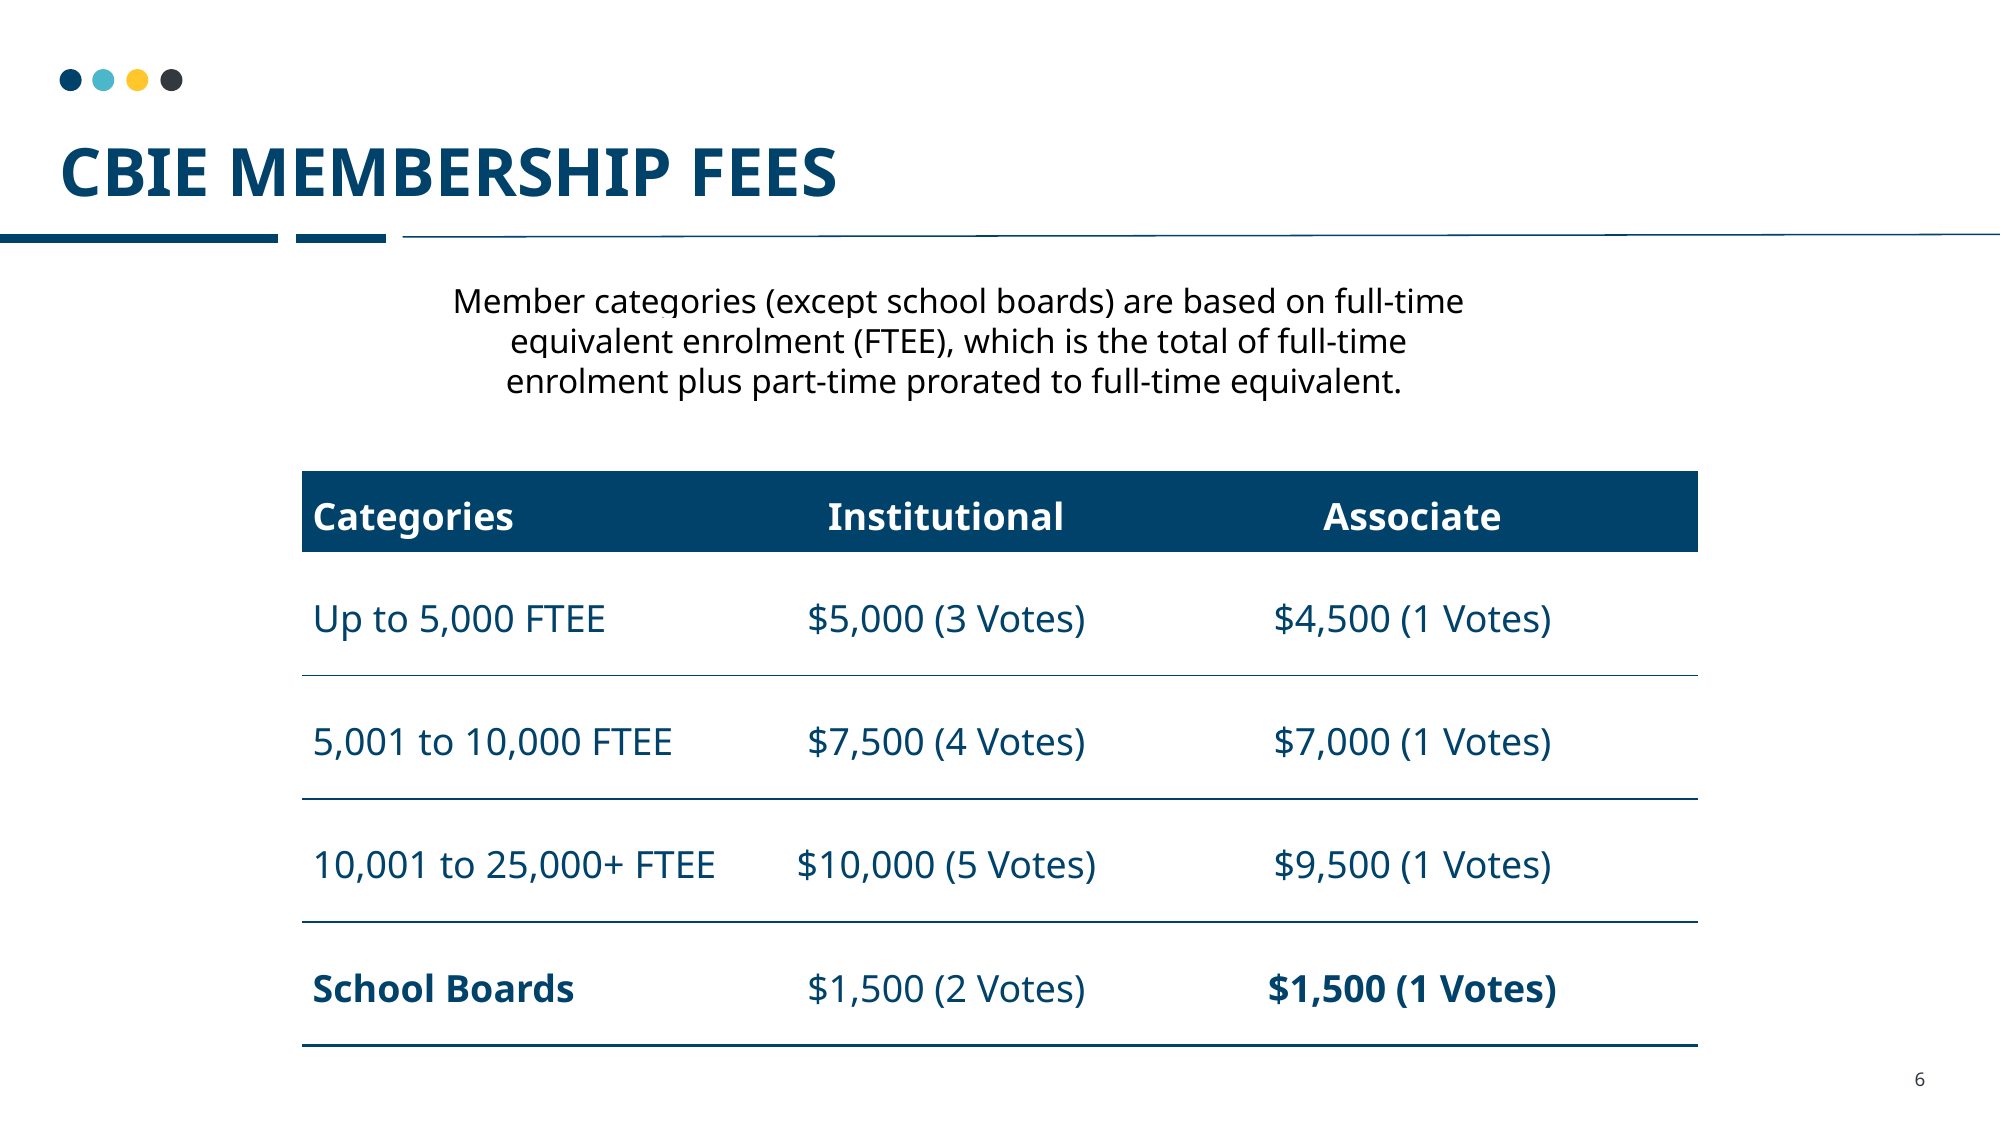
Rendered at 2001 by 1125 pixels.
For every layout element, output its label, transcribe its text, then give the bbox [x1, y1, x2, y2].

table_header Categories [302, 474, 765, 552]
table_cell $1,500 (1 Votes) [1128, 923, 1698, 1044]
table_cell Up to 5,000 FTEE [302, 552, 765, 675]
table_cell $7,000 (1 Votes) [1128, 676, 1698, 798]
table_header Associate [1128, 474, 1698, 552]
table_cell $1,500 (2 Votes) [765, 923, 1128, 1044]
slide_number 6 [1490, 1060, 1941, 1102]
text_box CBIE MEMBERSHIP FEES [59, 59, 1941, 211]
table_cell $5,000 (3 Votes) [765, 552, 1128, 675]
table_cell $7,500 (4 Votes) [765, 676, 1128, 798]
table_header Institutional [765, 474, 1128, 552]
table_cell School Boards [302, 923, 765, 1044]
table_cell $4,500 (1 Votes) [1128, 552, 1698, 675]
table_cell 10,001 to 25,000+ FTEE [302, 800, 765, 921]
table_cell $9,500 (1 Votes) [1128, 800, 1698, 921]
text_box Member categories (except school boards) are based on full-time equivalent enrolment (FTEE), which is the total of full-time enrolment plus part-time prorated to full-time equivalent. [428, 273, 1491, 408]
table_cell $10,000 (5 Votes) [765, 800, 1128, 921]
table_cell 5,001 to 10,000 FTEE [302, 676, 765, 798]
